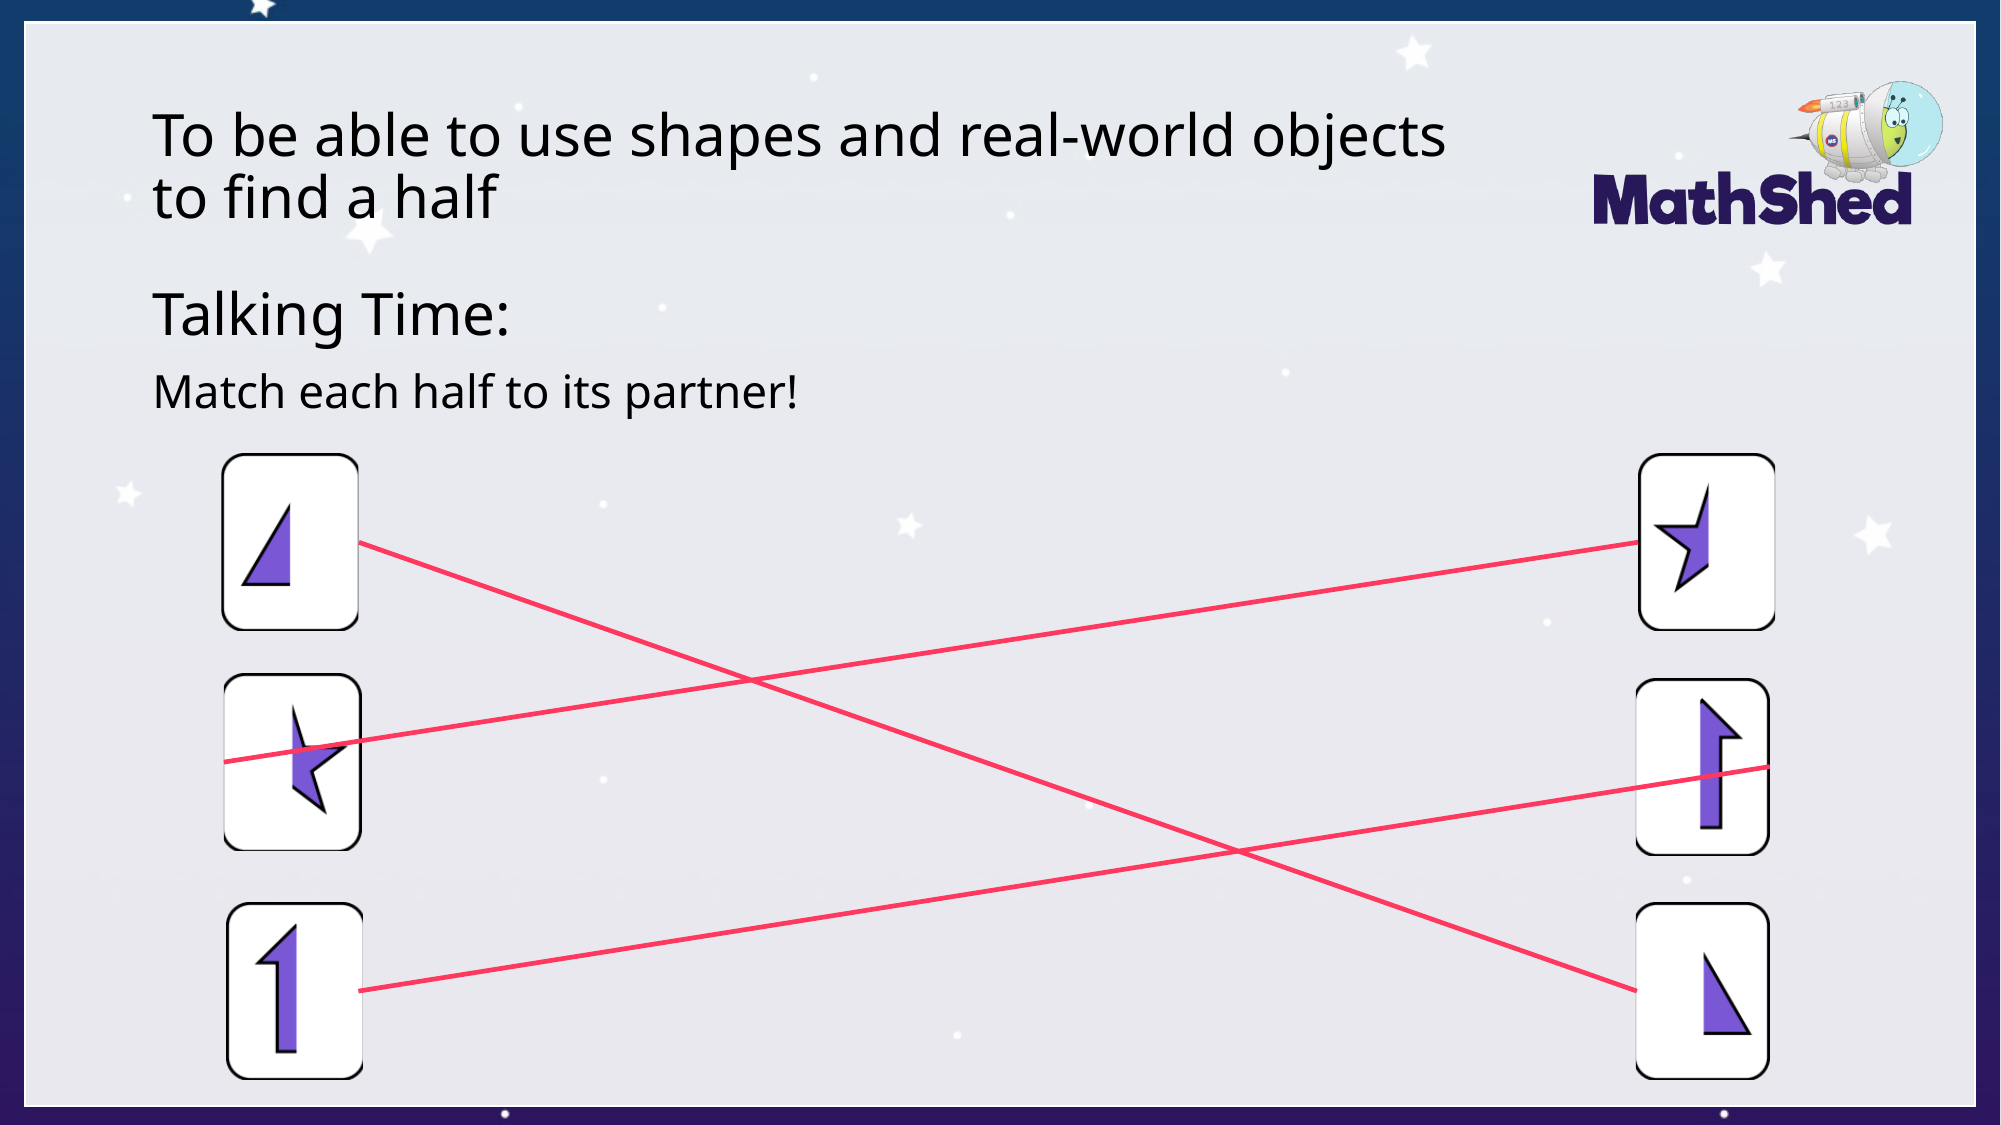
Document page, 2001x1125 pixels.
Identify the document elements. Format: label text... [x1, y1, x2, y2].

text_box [358, 766, 1636, 992]
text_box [358, 542, 1637, 992]
picture [0, 0, 2001, 1125]
list Talking Time: Match each half to its partner! [137, 277, 1863, 992]
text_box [361, 542, 1639, 763]
title To be able to use shapes and real-world objects to find a half [137, 59, 1578, 277]
